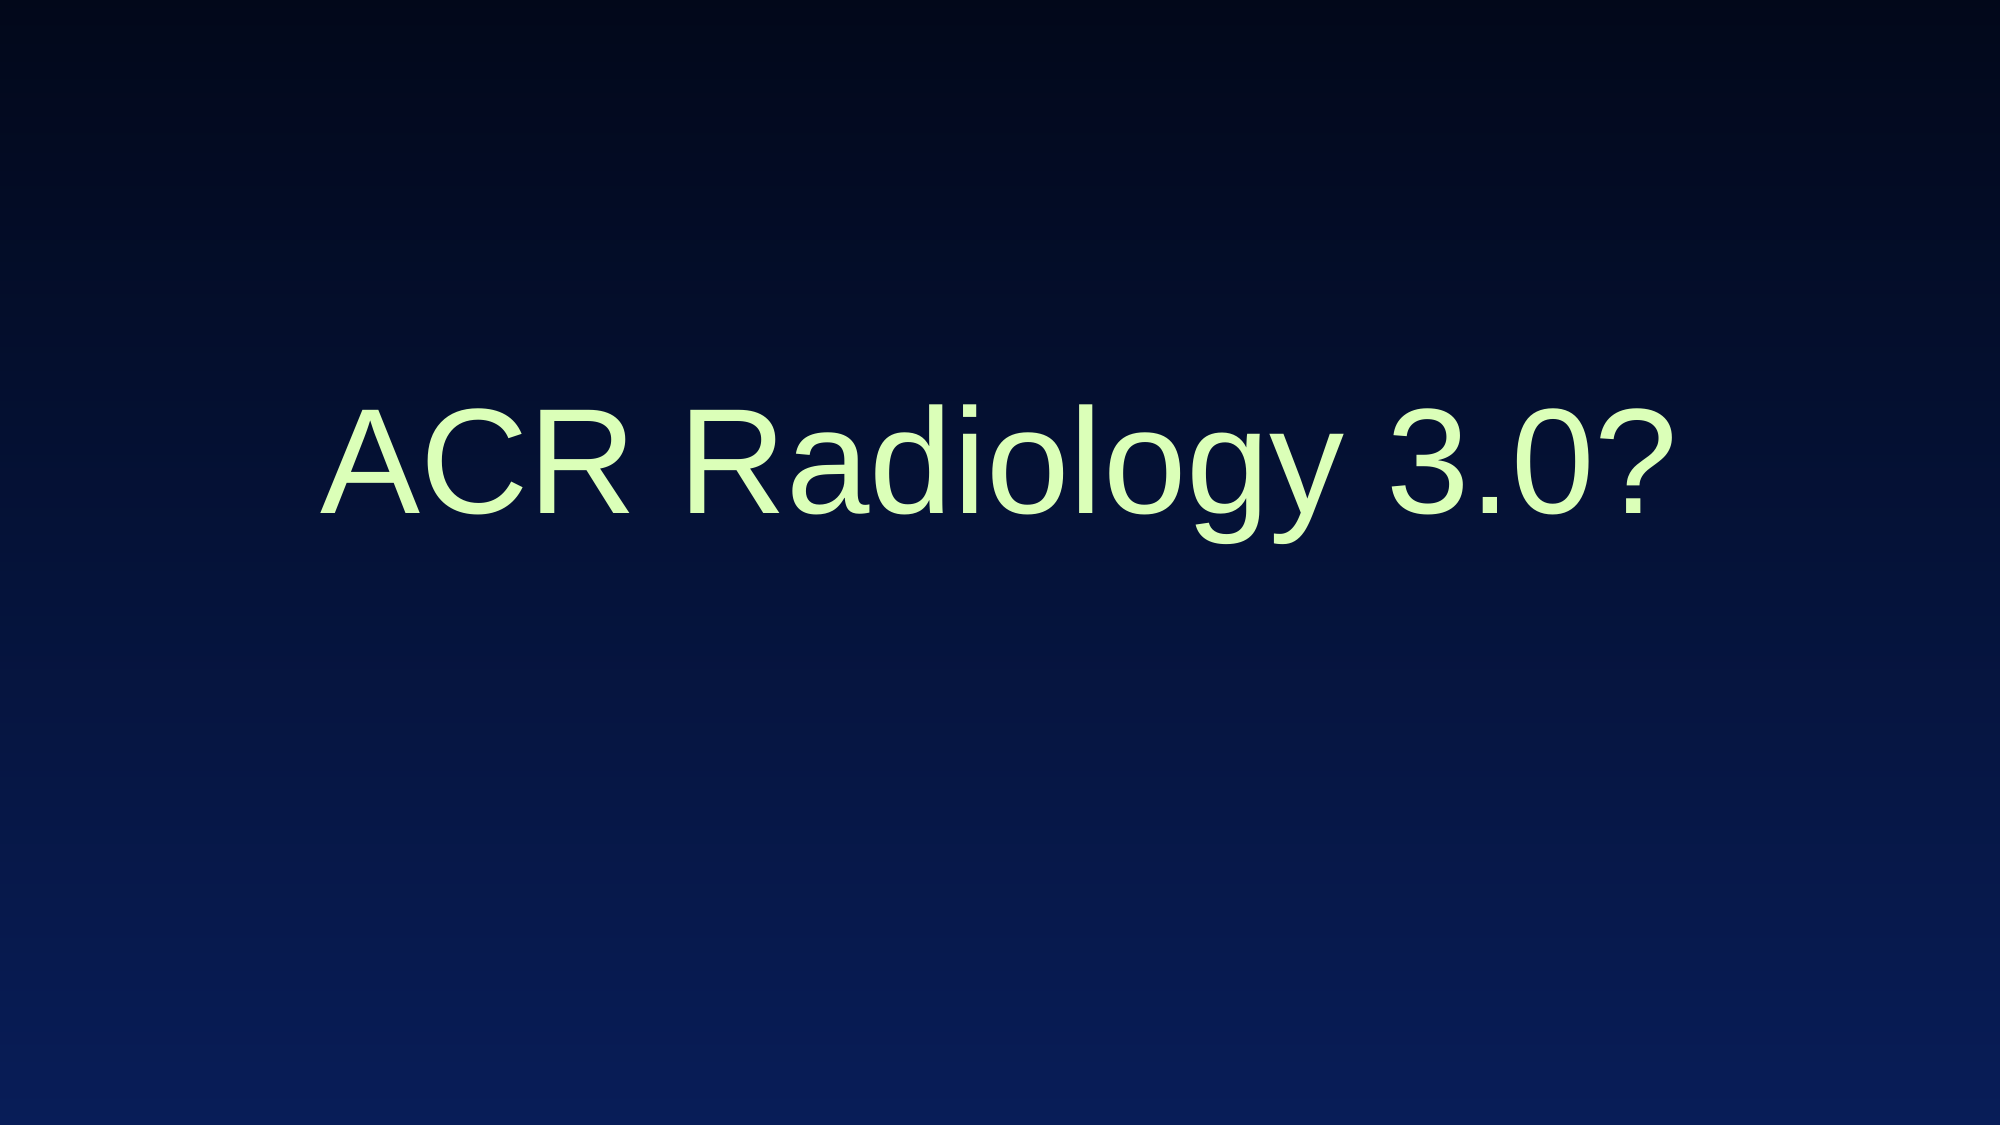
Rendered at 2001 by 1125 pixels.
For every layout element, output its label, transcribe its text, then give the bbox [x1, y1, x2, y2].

title ACR Radiology 3.0? [295, 345, 1705, 563]
